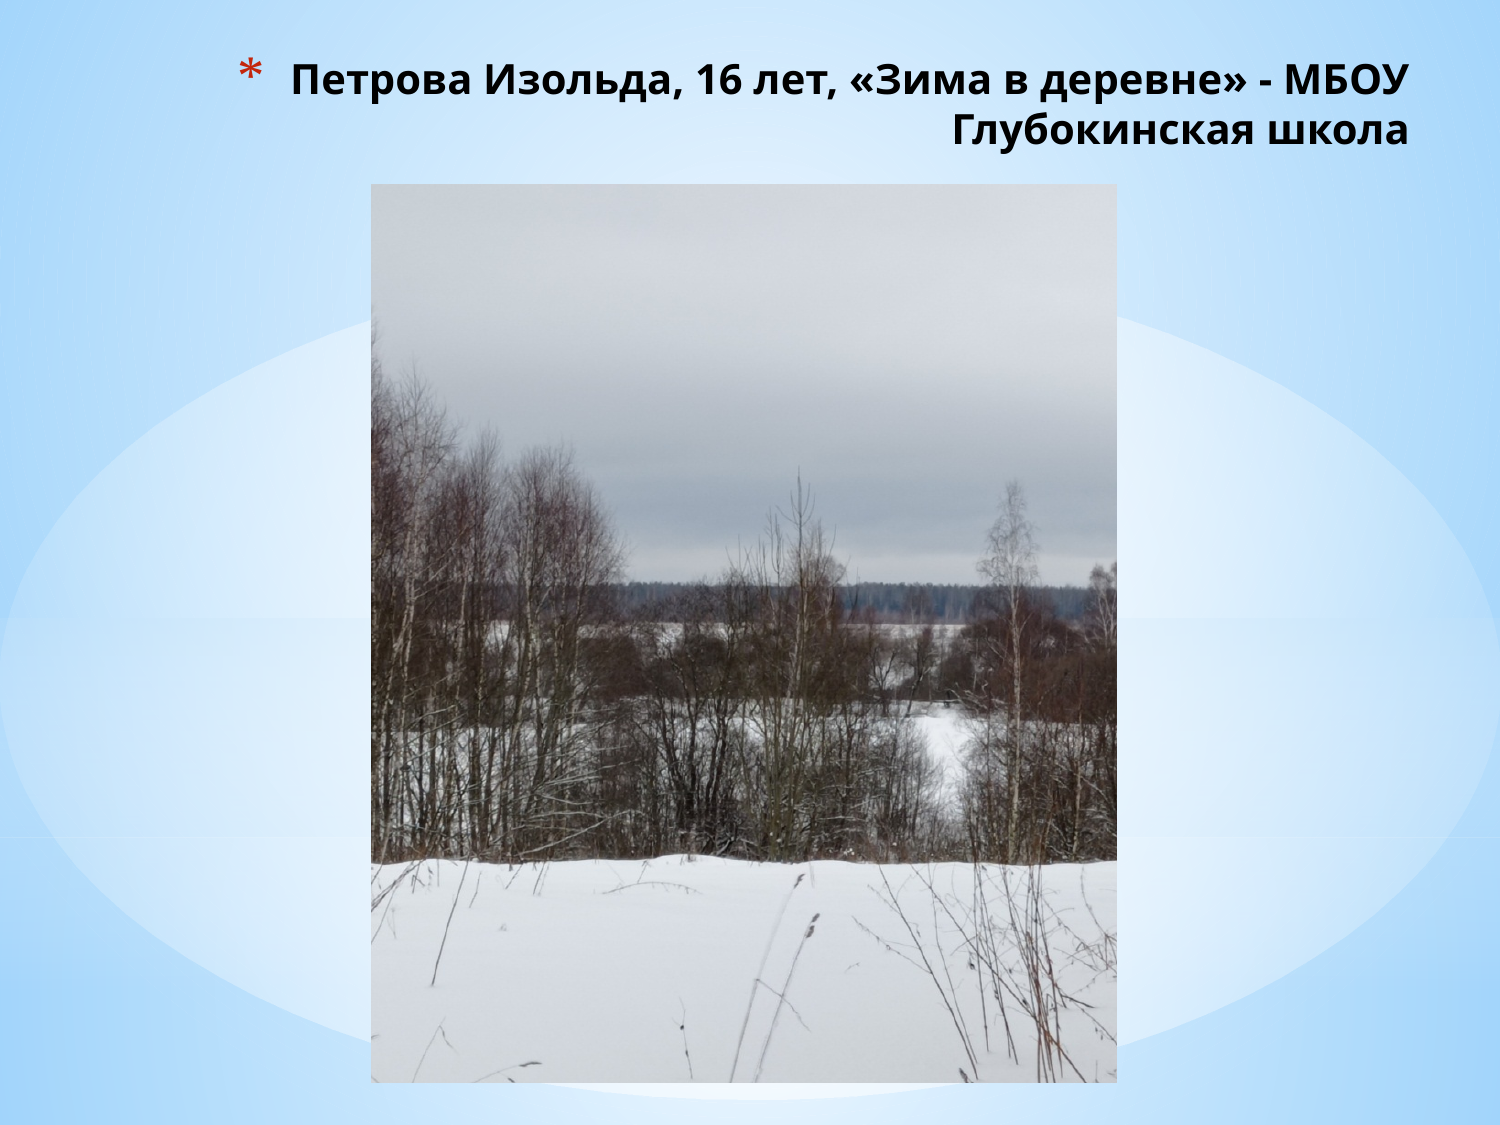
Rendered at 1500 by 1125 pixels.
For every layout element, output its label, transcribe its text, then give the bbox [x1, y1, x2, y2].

picture [371, 184, 1117, 1083]
title Петрова Изольда, 16 лет, «Зима в деревне» - МБОУ Глубокинская школа [75, 45, 1425, 161]
